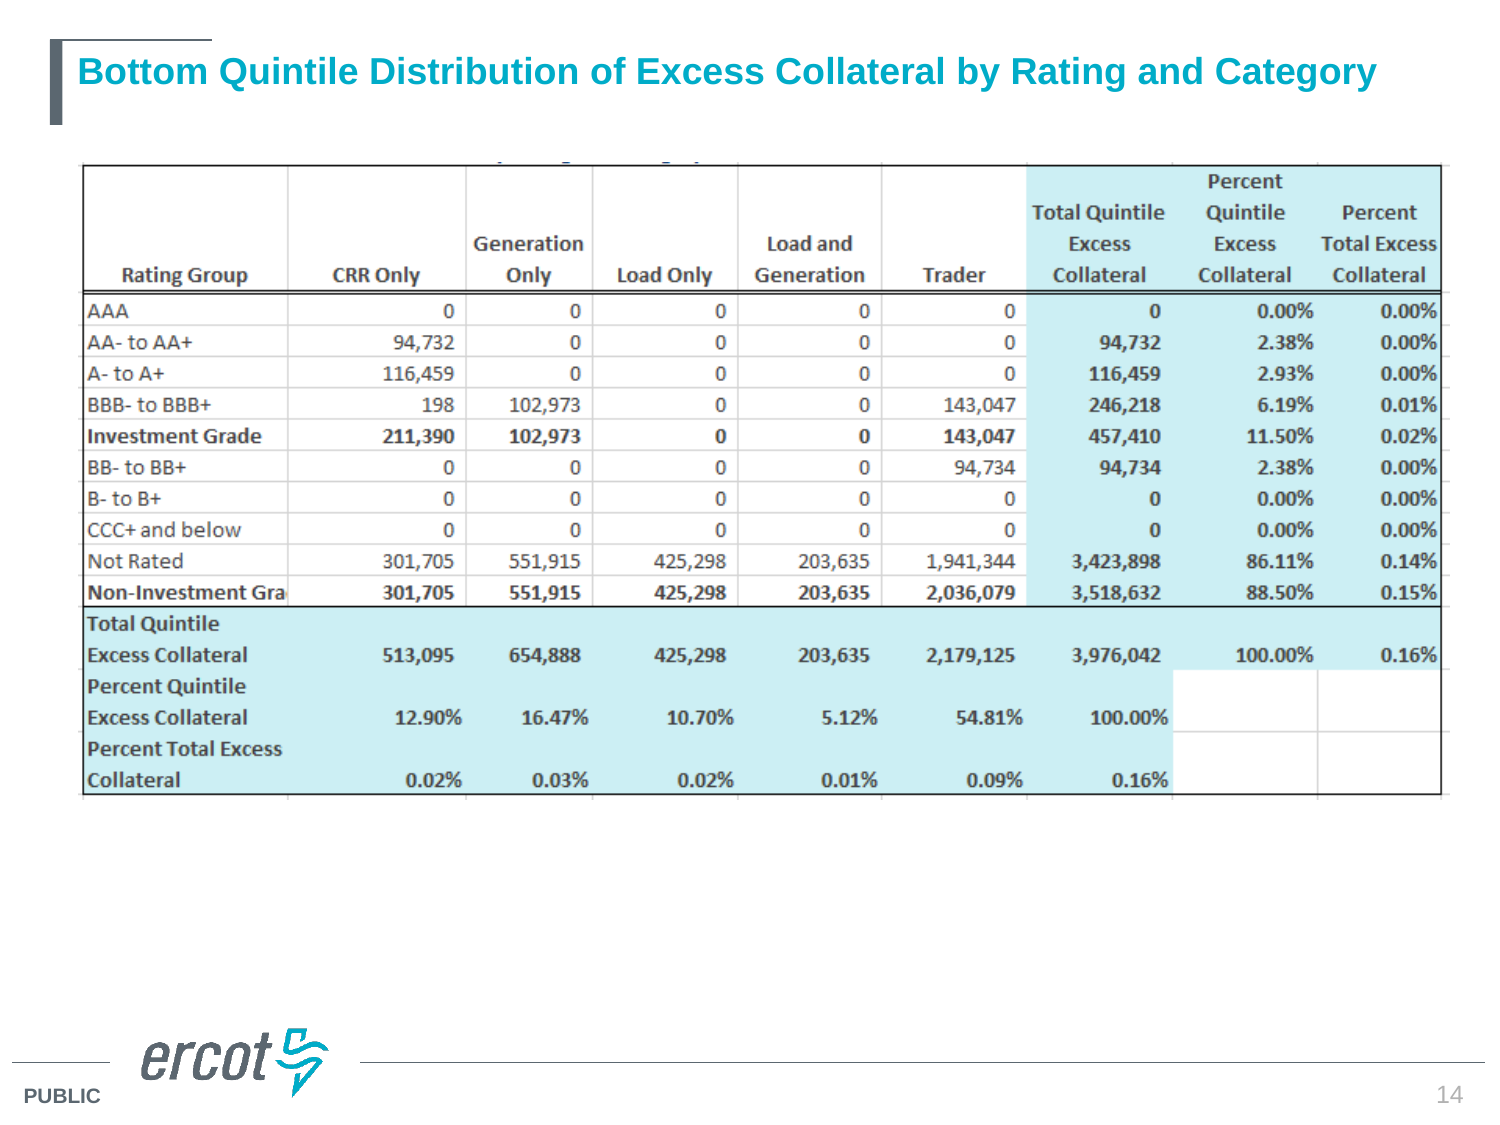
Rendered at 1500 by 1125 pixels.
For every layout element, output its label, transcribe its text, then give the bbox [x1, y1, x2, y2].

title Bottom Quintile Distribution of Excess Collateral by Rating and Category [62, 39, 1450, 228]
picture [137, 1024, 332, 1100]
picture [77, 162, 1451, 801]
slide_number 14 [1412, 1076, 1488, 1112]
